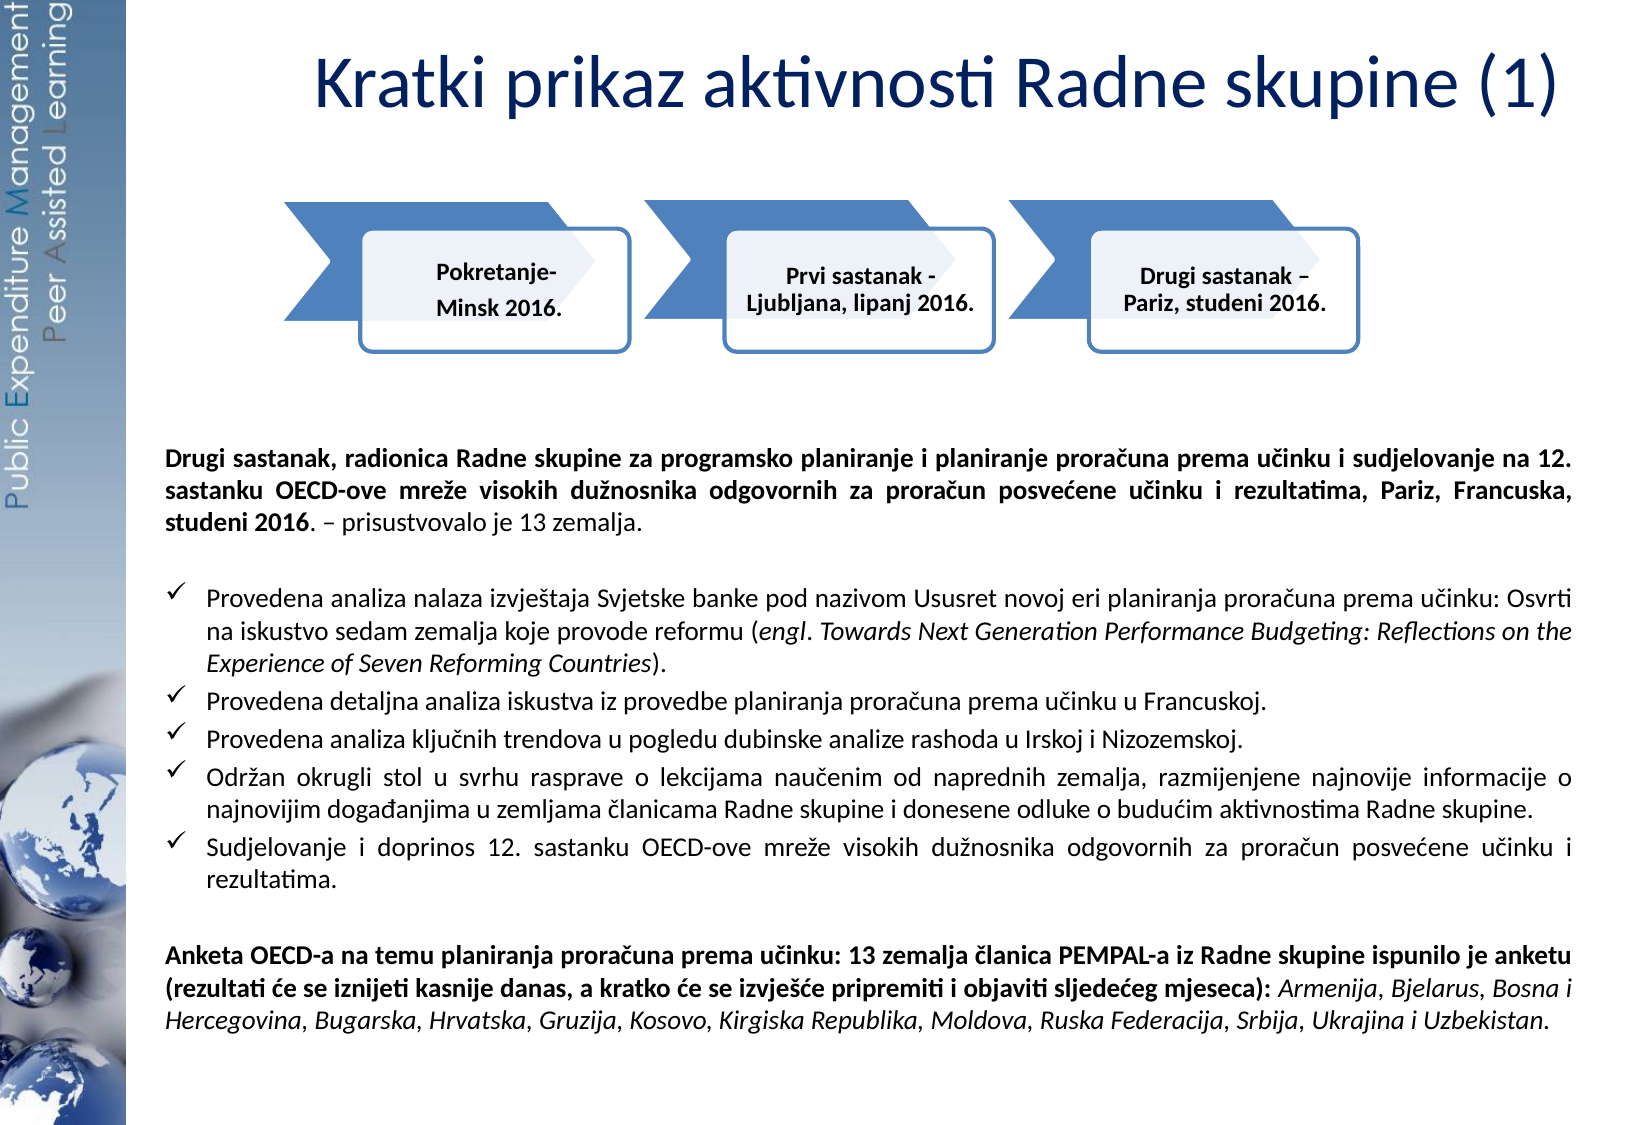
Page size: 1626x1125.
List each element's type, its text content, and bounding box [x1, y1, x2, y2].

text_box Kratki prikaz aktivnosti Radne skupine (1) [212, 24, 1625, 130]
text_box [274, 150, 1359, 400]
picture [0, 0, 126, 1125]
subtitle Drugi sastanak, radionica Radne skupine za programsko planiranje i planiranje proračuna prema učinku i sudjelovanje na 12. sastanku OECD-ove mreže visokih dužnosnika odgovornih za proračun posvećene učinku i rezultatima, Pariz, Francuska, studeni 2016. – prisustvovalo je 13 zemalja. Provedena analiza nalaza izvještaja Svjetske banke pod nazivom Ususret novoj eri planiranja proračuna prema učinku: Osvrti na iskustvo sedam zemalja koje provode reformu (engl. Towards Next Generation Performance Budgeting: Reflections on the Experience of Seven Reforming Countries). Provedena detaljna analiza iskustva iz provedbe planiranja proračuna prema učinku u Francuskoj. Provedena analiza ključnih trendova u pogledu dubinske analize rashoda u Irskoj i Nizozemskoj. Održan okrugli stol u svrhu rasprave o lekcijama naučenim od naprednih zemalja, razmijenjene najnovije informacije o najnovijim događanjima u zemljama članicama Radne skupine i donesene odluke o budućim aktivnostima Radne skupine. Sudjelovanje i doprinos 12. sastanku OECD-ove mreže visokih dužnosnika odgovornih za proračun posvećene učinku i rezultatima. Anketa OECD-a na temu planiranja proračuna prema učinku: 13 zemalja članica PEMPAL-a iz Radne skupine ispunilo je anketu (rezultati će se iznijeti kasnije danas, a kratko će se izvješće pripremiti i objaviti sljedećeg mjeseca): Armenija, Bjelarus, Bosna i Hercegovina, Bugarska, Hrvatska, Gruzija, Kosovo, Kirgiska Republika, Moldova, Ruska Federacija, Srbija, Ukrajina i Uzbekistan. [167, 150, 1588, 1088]
